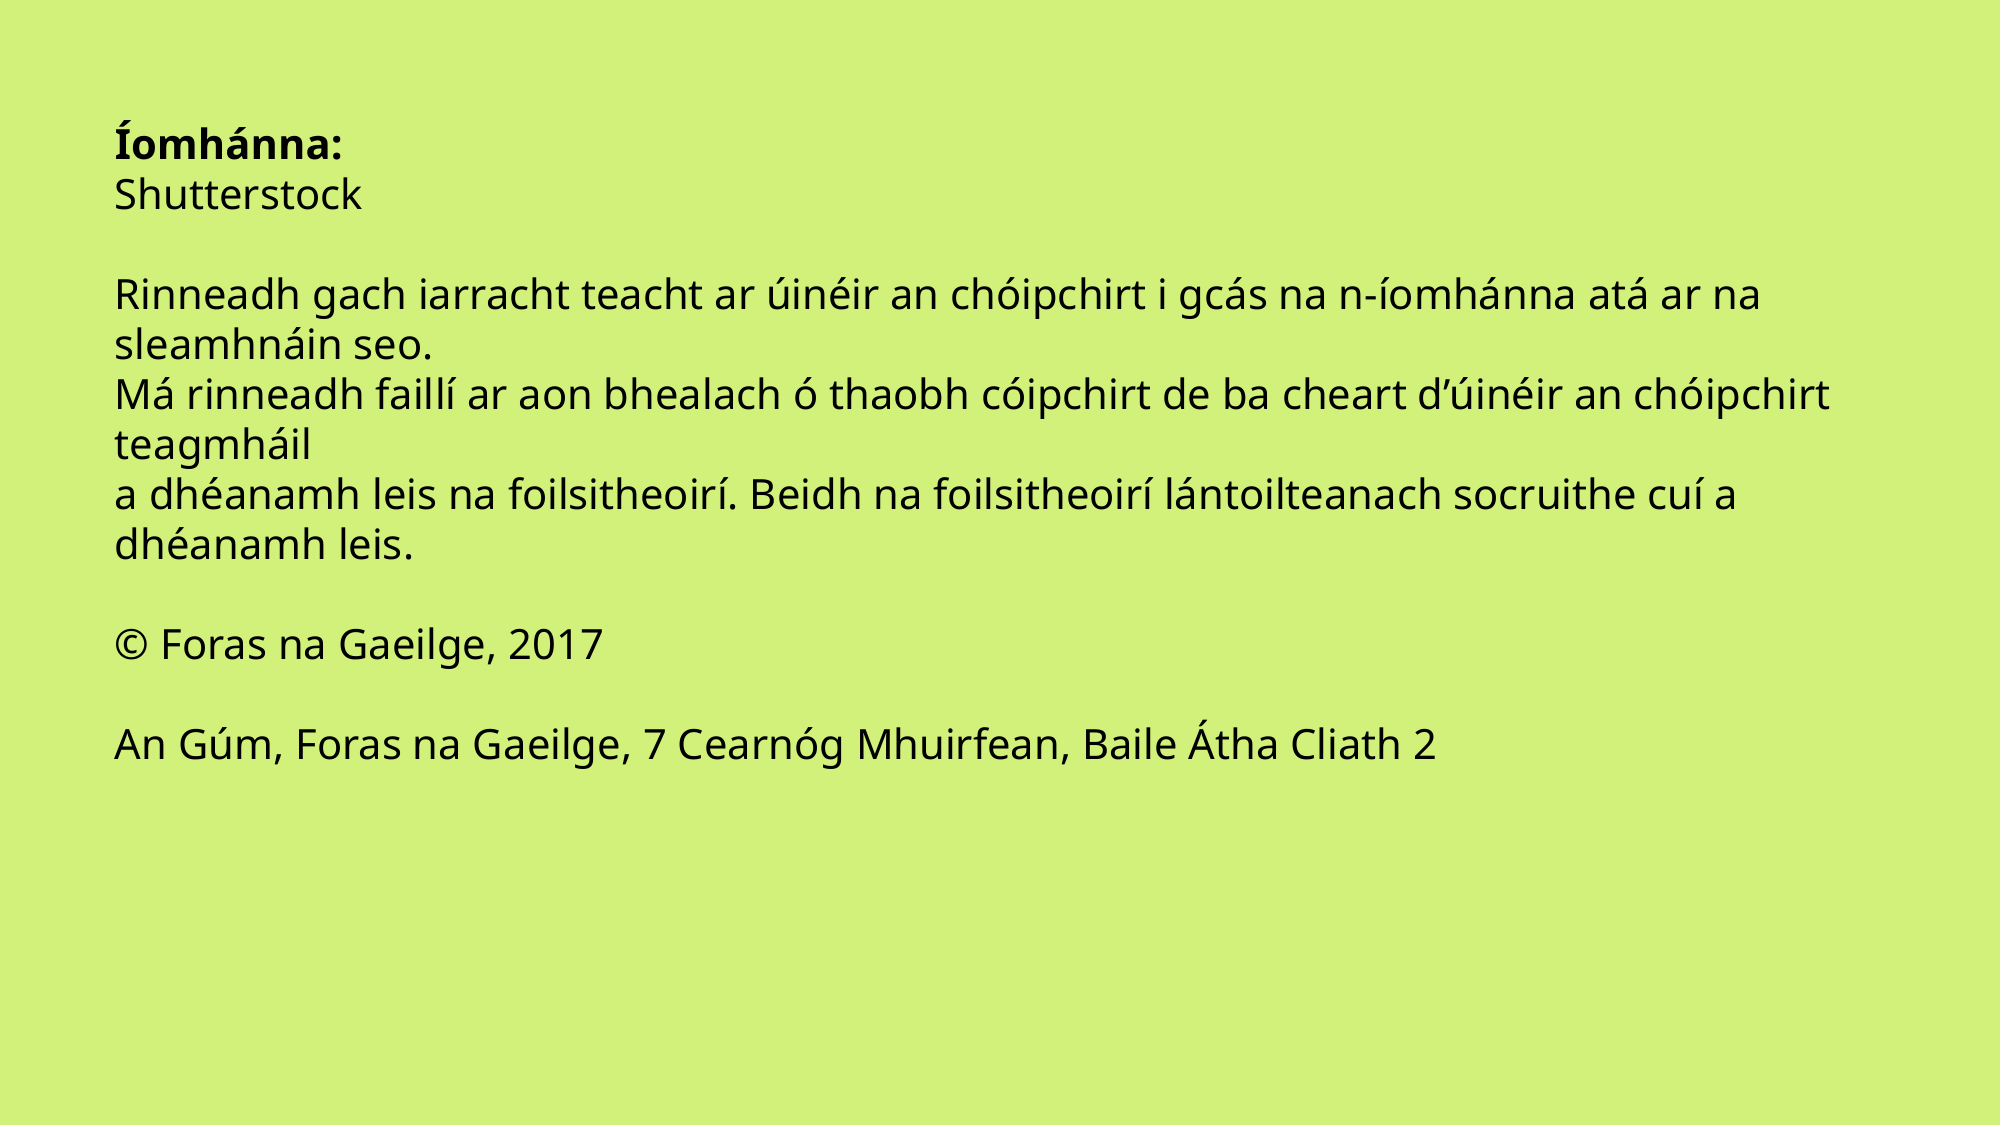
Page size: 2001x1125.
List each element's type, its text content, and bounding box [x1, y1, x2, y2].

text_box Íomhánna: Shutterstock Rinneadh gach iarracht teacht ar úinéir an chóipchirt i gcás na n‑íomhánna atá ar na sleamhnáin seo. Má rinneadh faillí ar aon bhealach ó thaobh cóipchirt de ba cheart d’úinéir an chóipchirt teagmháil a dhéanamh leis na foilsitheoirí. Beidh na foilsitheoirí lántoilteanach socruithe cuí a dhéanamh leis. © Foras na Gaeilge, 2017 An Gúm, Foras na Gaeilge, 7 Cearnóg Mhuirfean, Baile Átha Cliath 2 [100, 110, 1919, 776]
